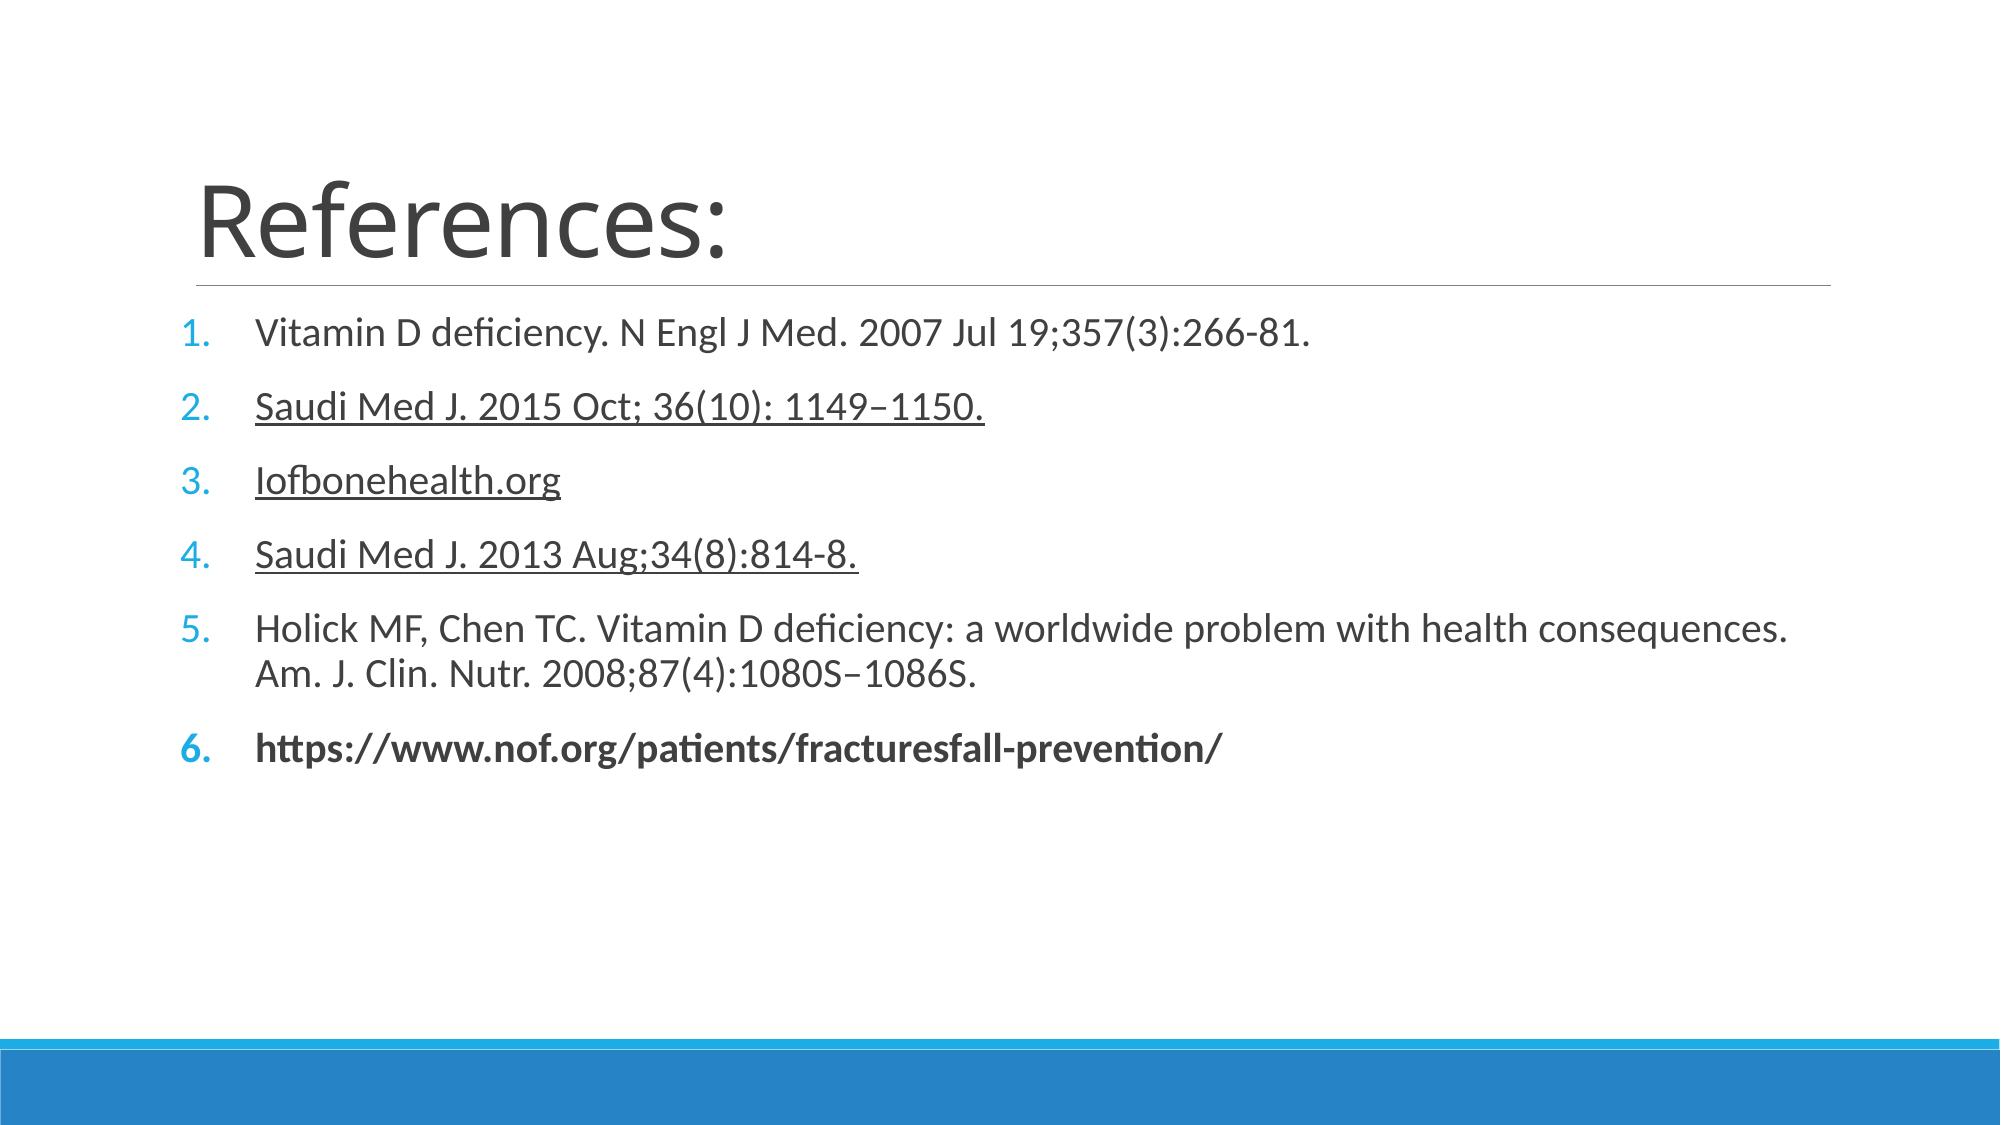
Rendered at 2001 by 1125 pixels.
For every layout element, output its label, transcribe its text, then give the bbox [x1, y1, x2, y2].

list Vitamin D deficiency. N Engl J Med. 2007 Jul 19;357(3):266-81. Saudi Med J. 2015 Oct; 36(10): 1149–1150. Iofbonehealth.org Saudi Med J. 2013 Aug;34(8):814-8. Holick MF, Chen TC. Vitamin D deficiency: a worldwide problem with health consequences. Am. J. Clin. Nutr. 2008;87(4):1080S–1086S. https://www.nof.org/patients/fracturesfall-prevention/ [180, 302, 1830, 963]
title References: [180, 47, 1830, 285]
